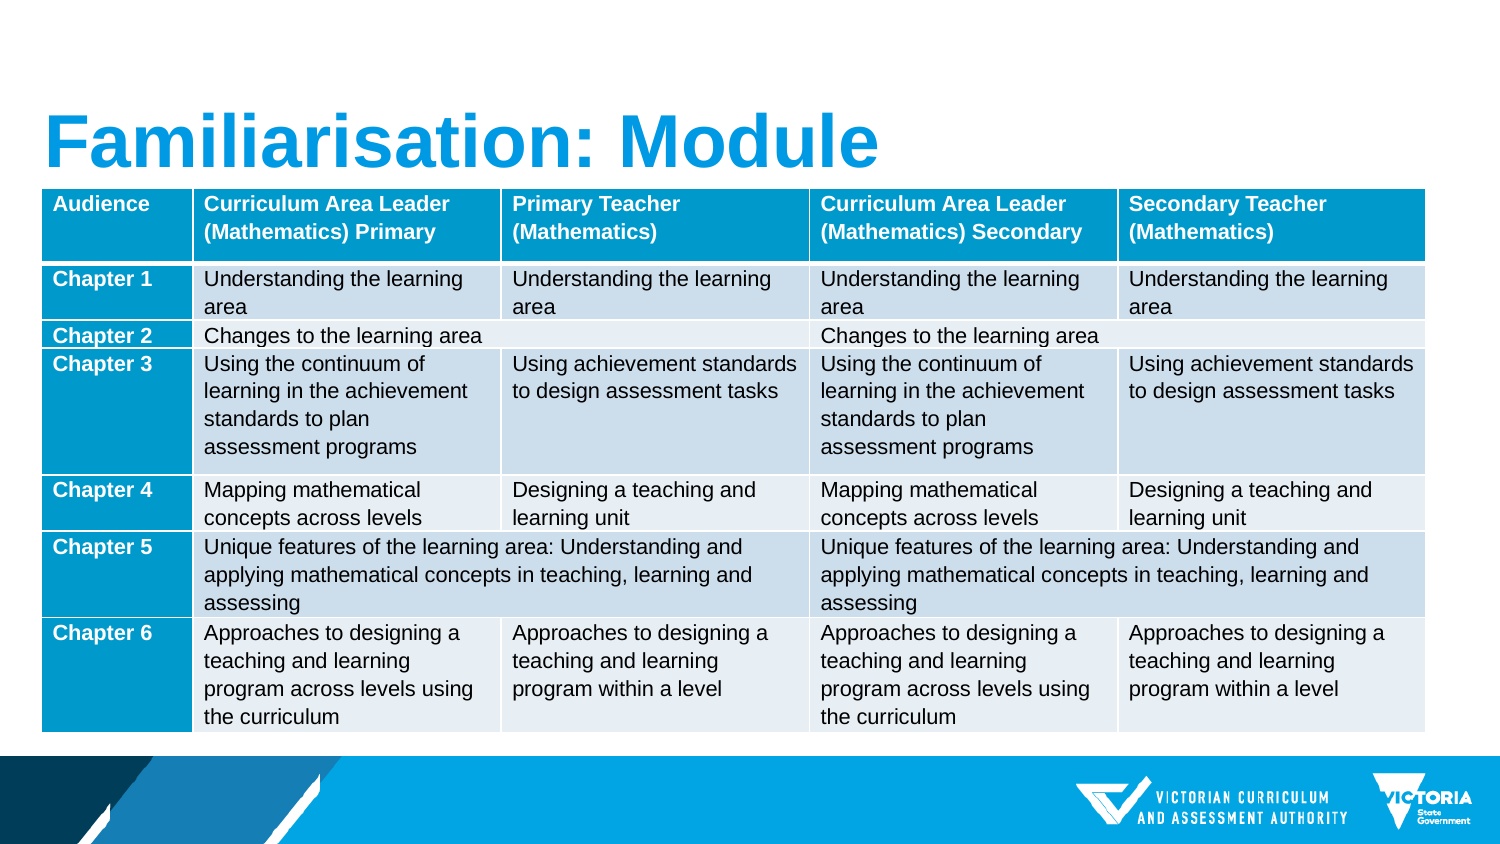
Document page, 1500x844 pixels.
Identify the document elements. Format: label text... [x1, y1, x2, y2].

picture [1374, 774, 1425, 828]
picture [1240, 812, 1244, 823]
picture [1268, 792, 1272, 802]
table_cell Unique features of the learning area: Understanding and applying mathematical concepts in teaching, learning and assessing [810, 532, 1425, 617]
table_cell Mapping mathematical concepts across levels [810, 476, 1117, 530]
picture [1302, 792, 1306, 803]
table_cell Chapter 4 [42, 476, 192, 530]
table_cell Understanding the learning area [810, 266, 1117, 319]
table_cell Chapter 3 [42, 349, 192, 474]
table_cell Using achievement standards to design assessment tasks [502, 349, 809, 474]
table_cell Unique features of the learning area: Understanding and applying mathematical concepts in teaching, learning and assessing [194, 532, 809, 617]
picture [1190, 792, 1194, 802]
picture [1258, 812, 1262, 823]
table_cell Approaches to designing a teaching and learning program across levels using the curriculum [194, 618, 500, 732]
picture [1281, 812, 1286, 823]
table_cell Chapter 6 [42, 618, 192, 732]
picture [1308, 814, 1313, 823]
table_cell Understanding the learning area [1119, 266, 1425, 319]
picture [1460, 793, 1471, 803]
picture [1214, 792, 1219, 802]
picture [1077, 777, 1150, 824]
table_cell Designing a teaching and learning unit [502, 476, 809, 530]
picture [1320, 792, 1327, 802]
title Familiarisation: Module [29, 67, 1459, 209]
table_cell Chapter 5 [42, 532, 192, 617]
table_header Audience [42, 189, 192, 261]
picture [1224, 792, 1229, 802]
table_cell Approaches to designing a teaching and learning program within a level [502, 618, 809, 732]
table_header Curriculum Area Leader (Mathematics) Secondary [810, 189, 1117, 261]
picture [1199, 792, 1204, 803]
table_cell Mapping mathematical concepts across levels [194, 476, 500, 530]
picture [1201, 812, 1205, 823]
table_cell Understanding the learning area [502, 266, 809, 319]
table_cell Using the continuum of learning in the achievement standards to plan assessment programs [810, 349, 1117, 474]
picture [1229, 813, 1235, 823]
picture [1426, 792, 1452, 804]
picture [1149, 813, 1153, 823]
table_header Secondary Teacher (Mathematics) [1119, 189, 1425, 261]
table_cell Changes to the learning area [810, 321, 1425, 347]
table_cell Understanding the learning area [194, 266, 500, 319]
picture [1249, 812, 1254, 823]
table_cell Using the continuum of learning in the achievement standards to plan assessment programs [194, 349, 500, 474]
table_cell Approaches to designing a teaching and learning program within a level [1119, 618, 1425, 732]
table_cell Using achievement standards to design assessment tasks [1119, 349, 1425, 474]
picture [0, 0, 1500, 844]
table_cell Chapter 2 [42, 321, 192, 347]
picture [1299, 812, 1303, 823]
picture [1318, 812, 1322, 823]
table_cell Approaches to designing a teaching and learning program across levels using the curriculum [810, 618, 1117, 732]
table_cell Changes to the learning area [194, 321, 809, 347]
table_cell Designing a teaching and learning unit [1119, 476, 1425, 530]
table_cell Chapter 1 [42, 266, 192, 319]
table_header Curriculum Area Leader (Mathematics) Primary [194, 189, 500, 261]
table_header Primary Teacher (Mathematics) [502, 189, 809, 261]
